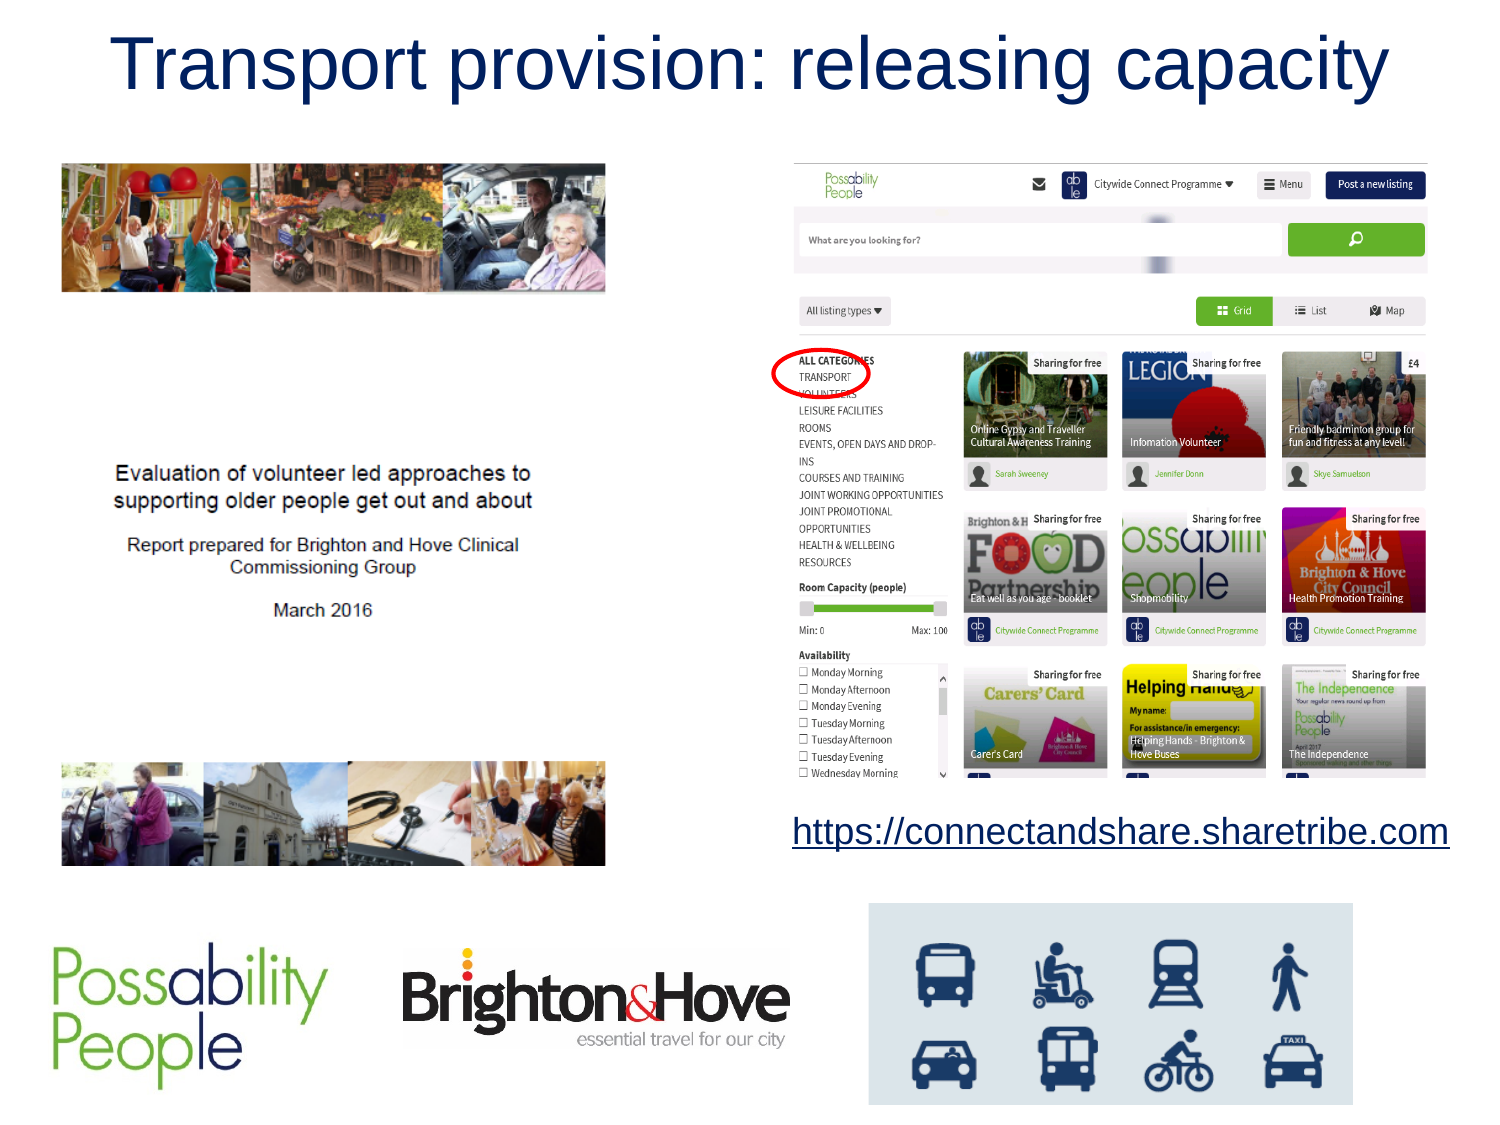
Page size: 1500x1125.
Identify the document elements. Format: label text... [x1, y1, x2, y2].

picture [35, 913, 372, 1106]
picture [61, 162, 606, 867]
picture [793, 162, 1428, 778]
text_box [771, 354, 788, 393]
picture [403, 948, 790, 1050]
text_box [868, 903, 1354, 1105]
text_box Transport provision: releasing capacity [17, 7, 1483, 112]
text_box https://connectandshare.sharetribe.com [777, 787, 1479, 863]
